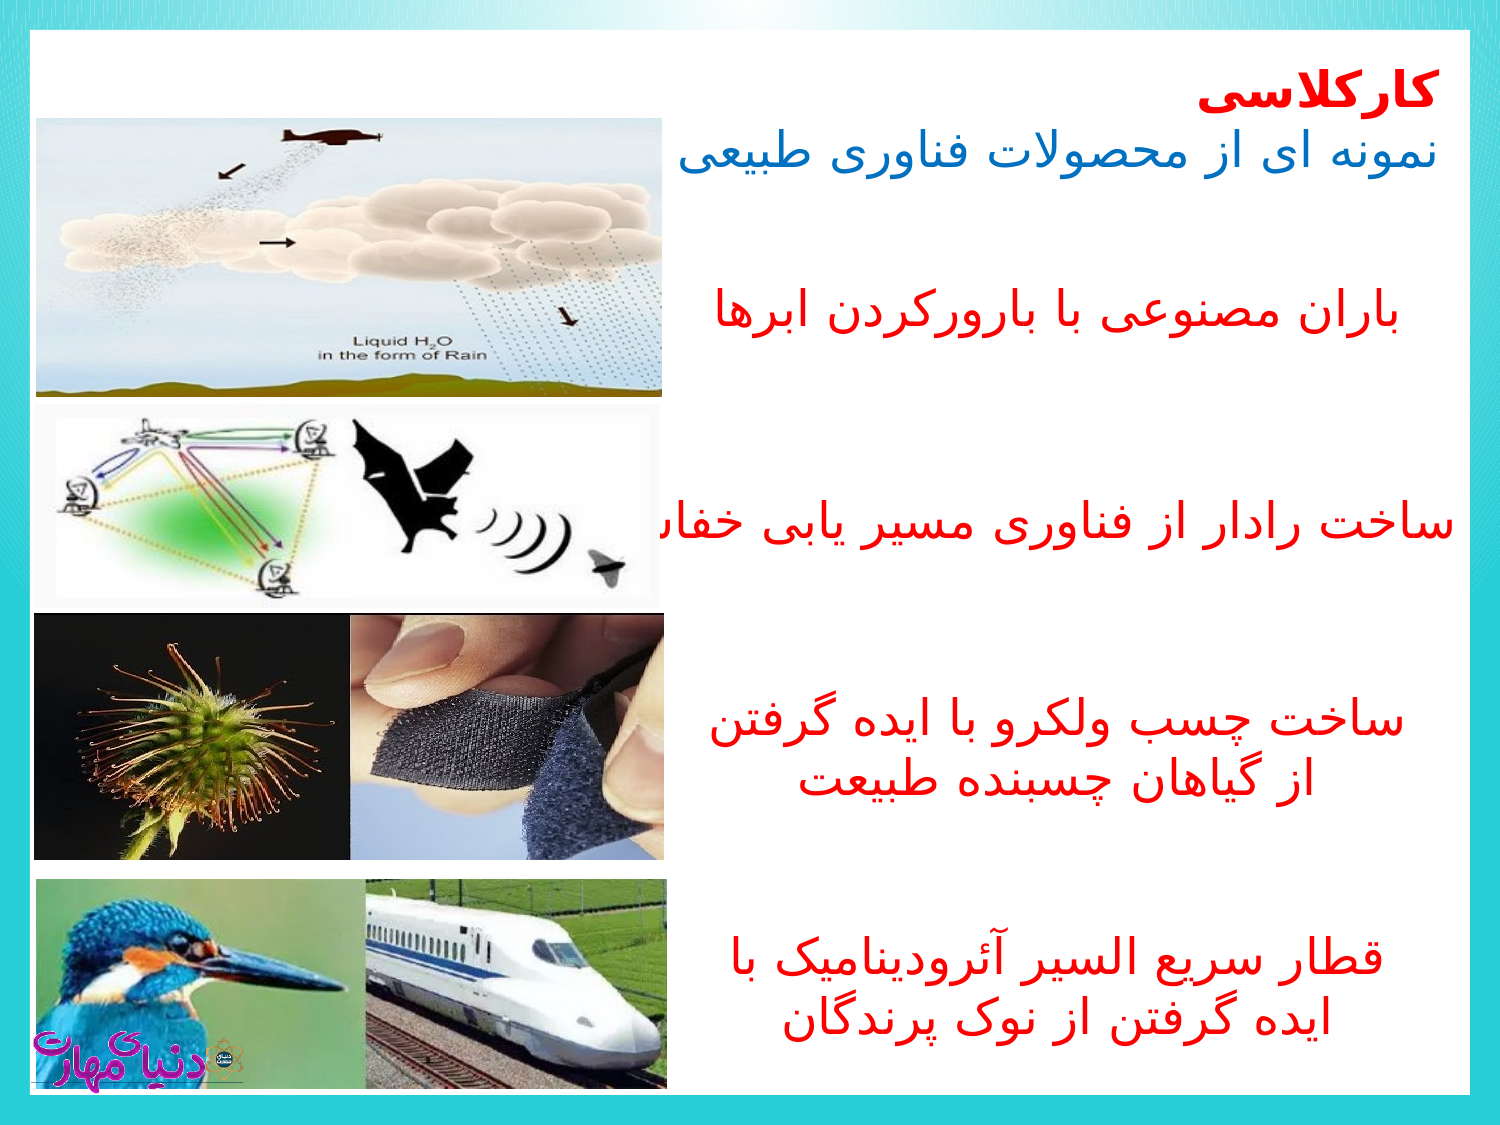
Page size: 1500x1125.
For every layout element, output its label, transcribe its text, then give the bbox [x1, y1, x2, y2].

picture [36, 118, 663, 398]
text_box باران مصنوعی با بارورکردن ابرها [698, 268, 1417, 344]
text_box ساخت رادار از فناوری مسیر یابی خفاش [665, 480, 1472, 556]
picture [31, 879, 667, 1094]
picture [34, 404, 661, 609]
text_box کارکلاسی نمونه ای از محصولات فناوری طبیعی و مصنوعی [36, 50, 1455, 186]
picture [34, 613, 665, 860]
text_box قطار سریع السیر آئرودینامیک با ایده گرفتن از نوک پرندگان [698, 916, 1417, 1052]
text_box ساخت چسب ولکرو با ایده گرفتن از گیاهان چسبنده طبیعت [687, 677, 1428, 813]
